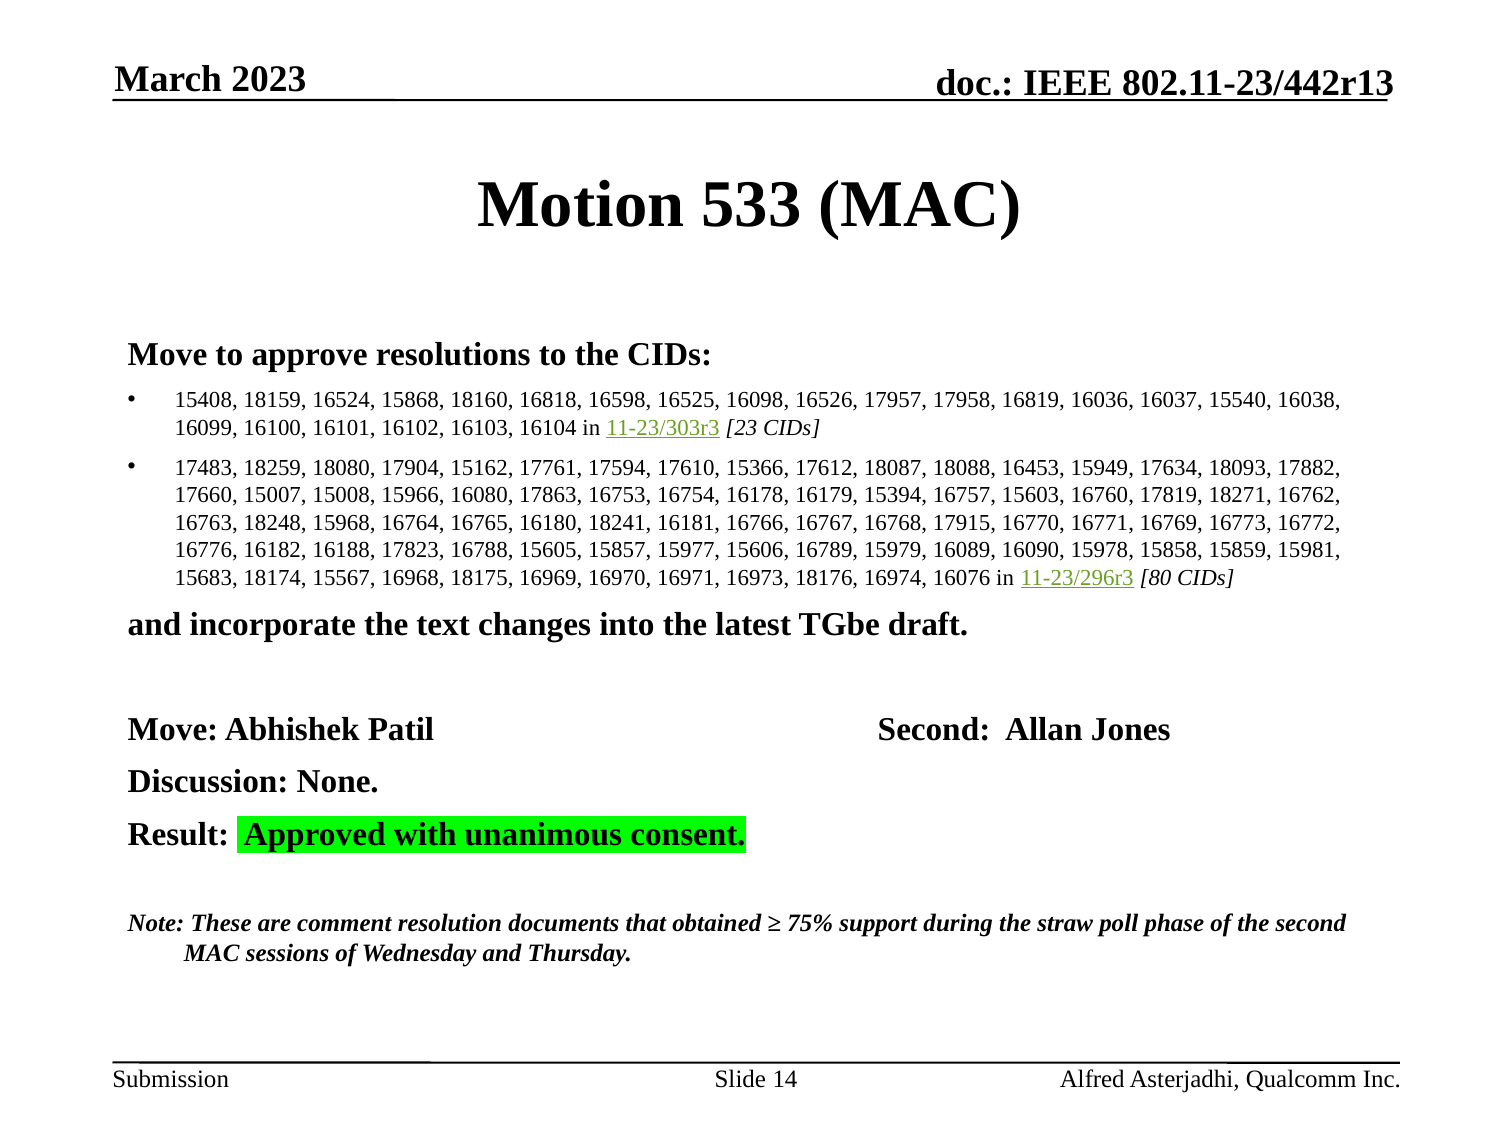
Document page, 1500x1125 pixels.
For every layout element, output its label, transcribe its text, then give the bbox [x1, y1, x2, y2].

slide_number Slide 14 [712, 1061, 800, 1123]
footer Alfred Asterjadhi, Qualcomm Inc. [878, 1061, 1402, 1093]
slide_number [114, 54, 423, 100]
title Motion 533 (MAC) [112, 112, 1388, 288]
list Move to approve resolutions to the CIDs: 15408, 18159, 16524, 15868, 18160, 16818, 16598, 16525, 16098, 16526, 17957, 17958, 16819, 16036, 16037, 15540, 16038, 16099, 16100, 16101, 16102, 16103, 16104 in 11-23/303r3 [23 CIDs] 17483, 18259, 18080, 17904, 15162, 17761, 17594, 17610, 15366, 17612, 18087, 18088, 16453, 15949, 17634, 18093, 17882, 17660, 15007, 15008, 15966, 16080, 17863, 16753, 16754, 16178, 16179, 15394, 16757, 15603, 16760, 17819, 18271, 16762, 16763, 18248, 15968, 16764, 16765, 16180, 18241, 16181, 16766, 16767, 16768, 17915, 16770, 16771, 16769, 16773, 16772, 16776, 16182, 16188, 17823, 16788, 15605, 15857, 15977, 15606, 16789, 15979, 16089, 16090, 15978, 15858, 15859, 15981, 15683, 18174, 15567, 16968, 18175, 16969, 16970, 16971, 16973, 18176, 16974, 16076 in 11-23/296r3 [80 CIDs] and incorporate the text changes into the latest TGbe draft. Move: Abhishek Patil Second: Allan Jones Discussion: None. Result: Approved with unanimous consent. Note: These are comment resolution documents that obtained ≥ 75% support during the straw poll phase of the second MAC sessions of Wednesday and Thursday. [112, 324, 1388, 1063]
